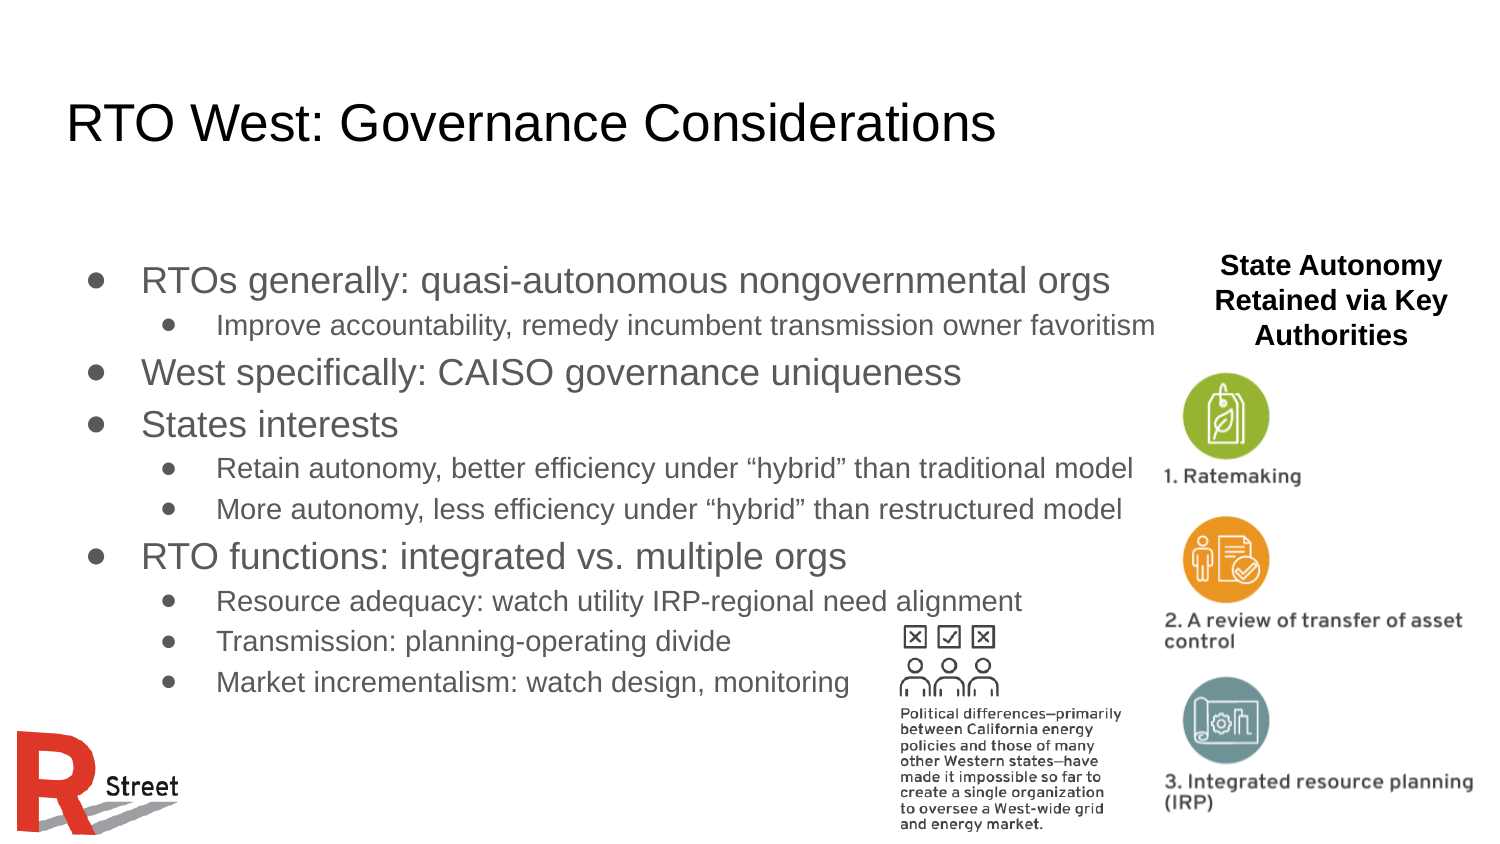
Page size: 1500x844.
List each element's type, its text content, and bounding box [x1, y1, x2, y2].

picture [897, 624, 1124, 836]
picture [1162, 371, 1484, 820]
text_box State Autonomy Retained via Key Authorities [1163, 239, 1500, 359]
list RTOs generally: quasi-autonomous nongovernmental orgs Improve accountability, remedy incumbent transmission owner favoritism West specifically: CAISO governance uniqueness States interests Retain autonomy, better efficiency under “hybrid” than traditional model More autonomy, less efficiency under “hybrid” than restructured model RTO functions: integrated vs. multiple orgs Resource adequacy: watch utility IRP-regional need alignment Transmission: planning-operating divide Market incrementalism: watch design, monitoring [51, 189, 1500, 844]
picture [16, 730, 178, 835]
title RTO West: Governance Considerations [51, 72, 1449, 167]
